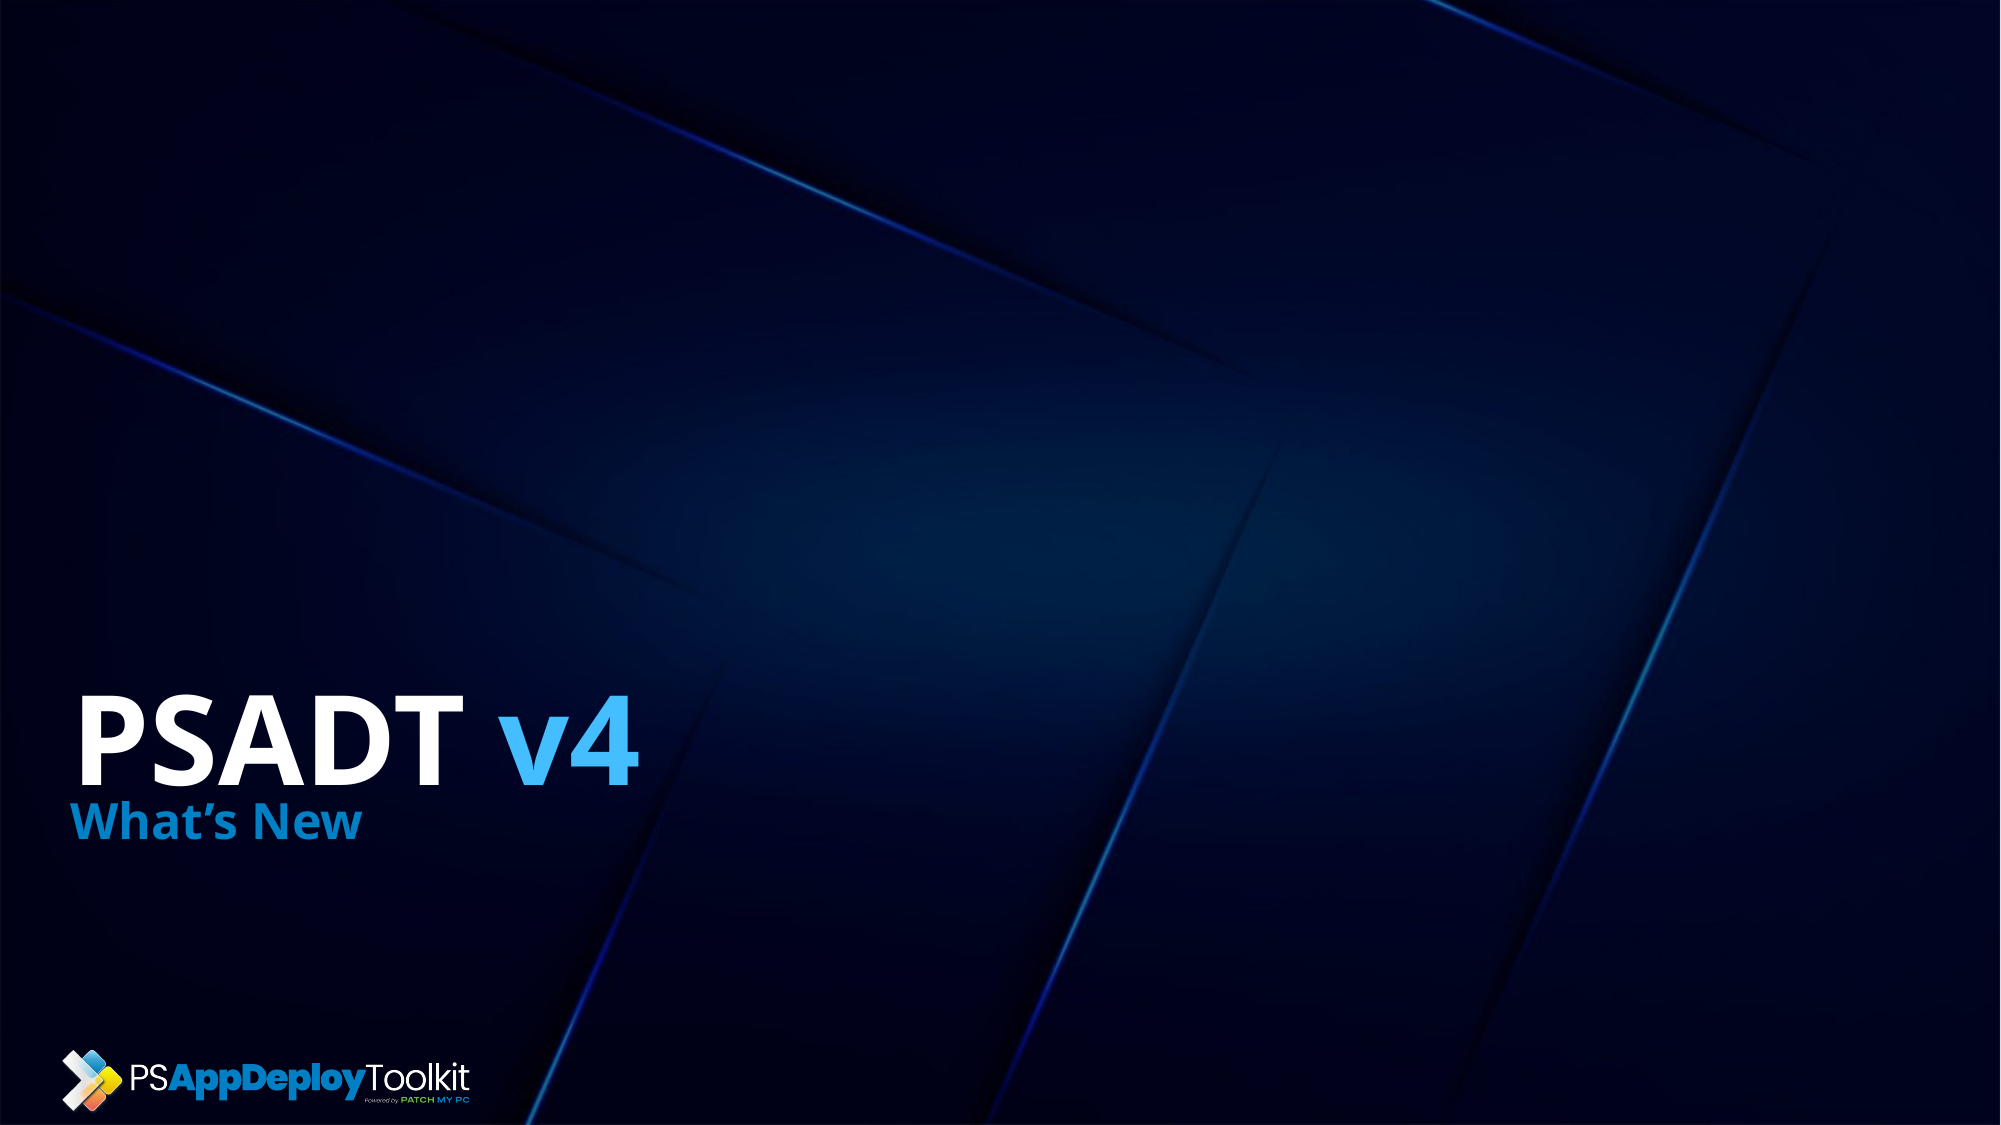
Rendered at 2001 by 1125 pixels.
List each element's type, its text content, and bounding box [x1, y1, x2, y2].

picture [0, 0, 2001, 1125]
list What’s New [50, 786, 1409, 860]
list PSADT v4 [55, 562, 1414, 823]
